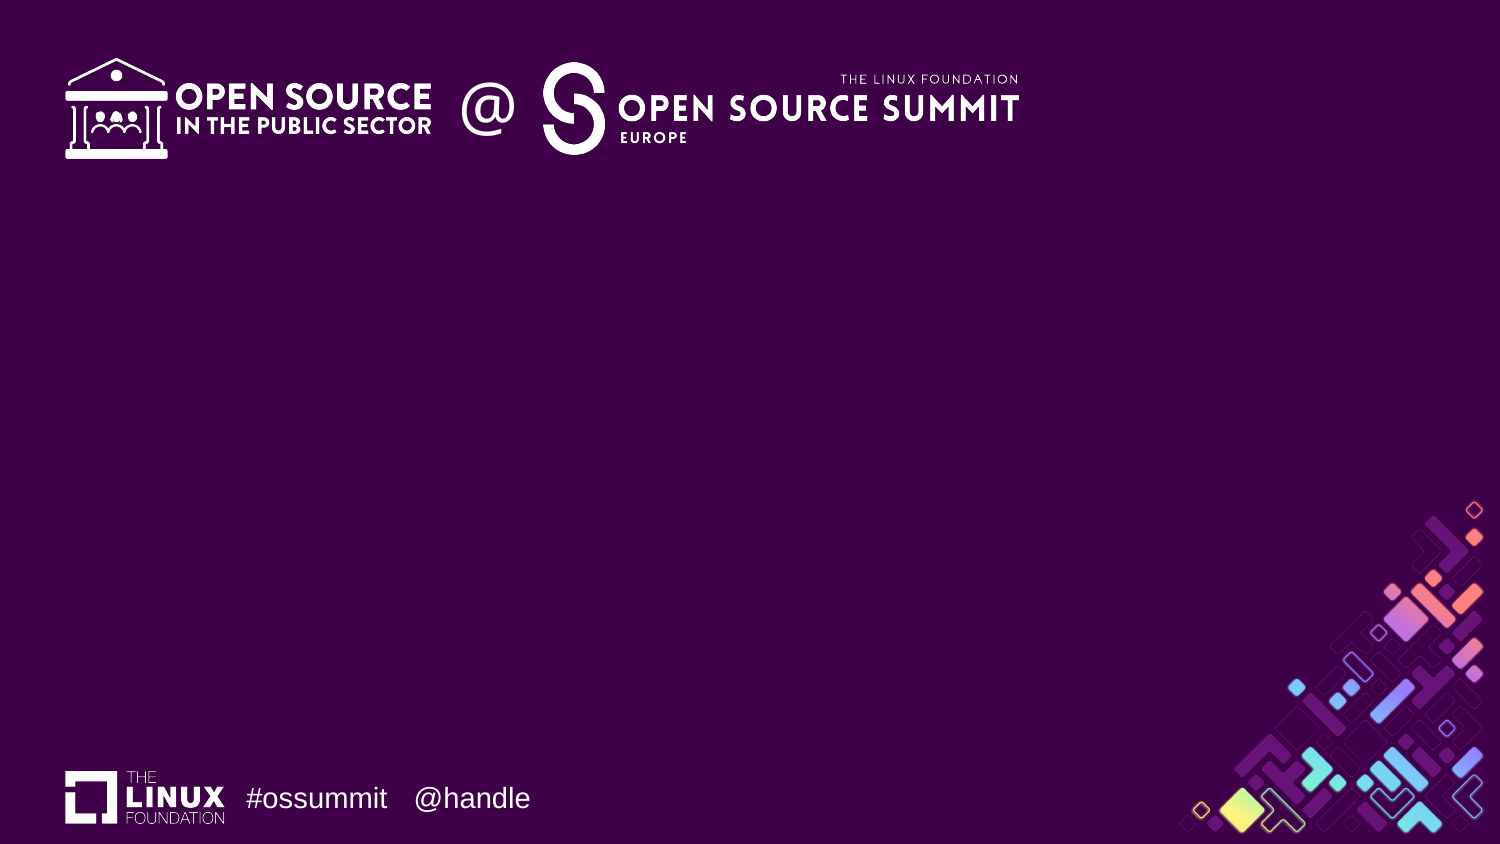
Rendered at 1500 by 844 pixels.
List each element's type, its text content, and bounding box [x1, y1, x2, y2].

picture [1169, 489, 1494, 844]
picture [65, 58, 431, 159]
picture [543, 62, 1019, 155]
text_box @handle [398, 771, 571, 822]
picture [65, 771, 225, 824]
